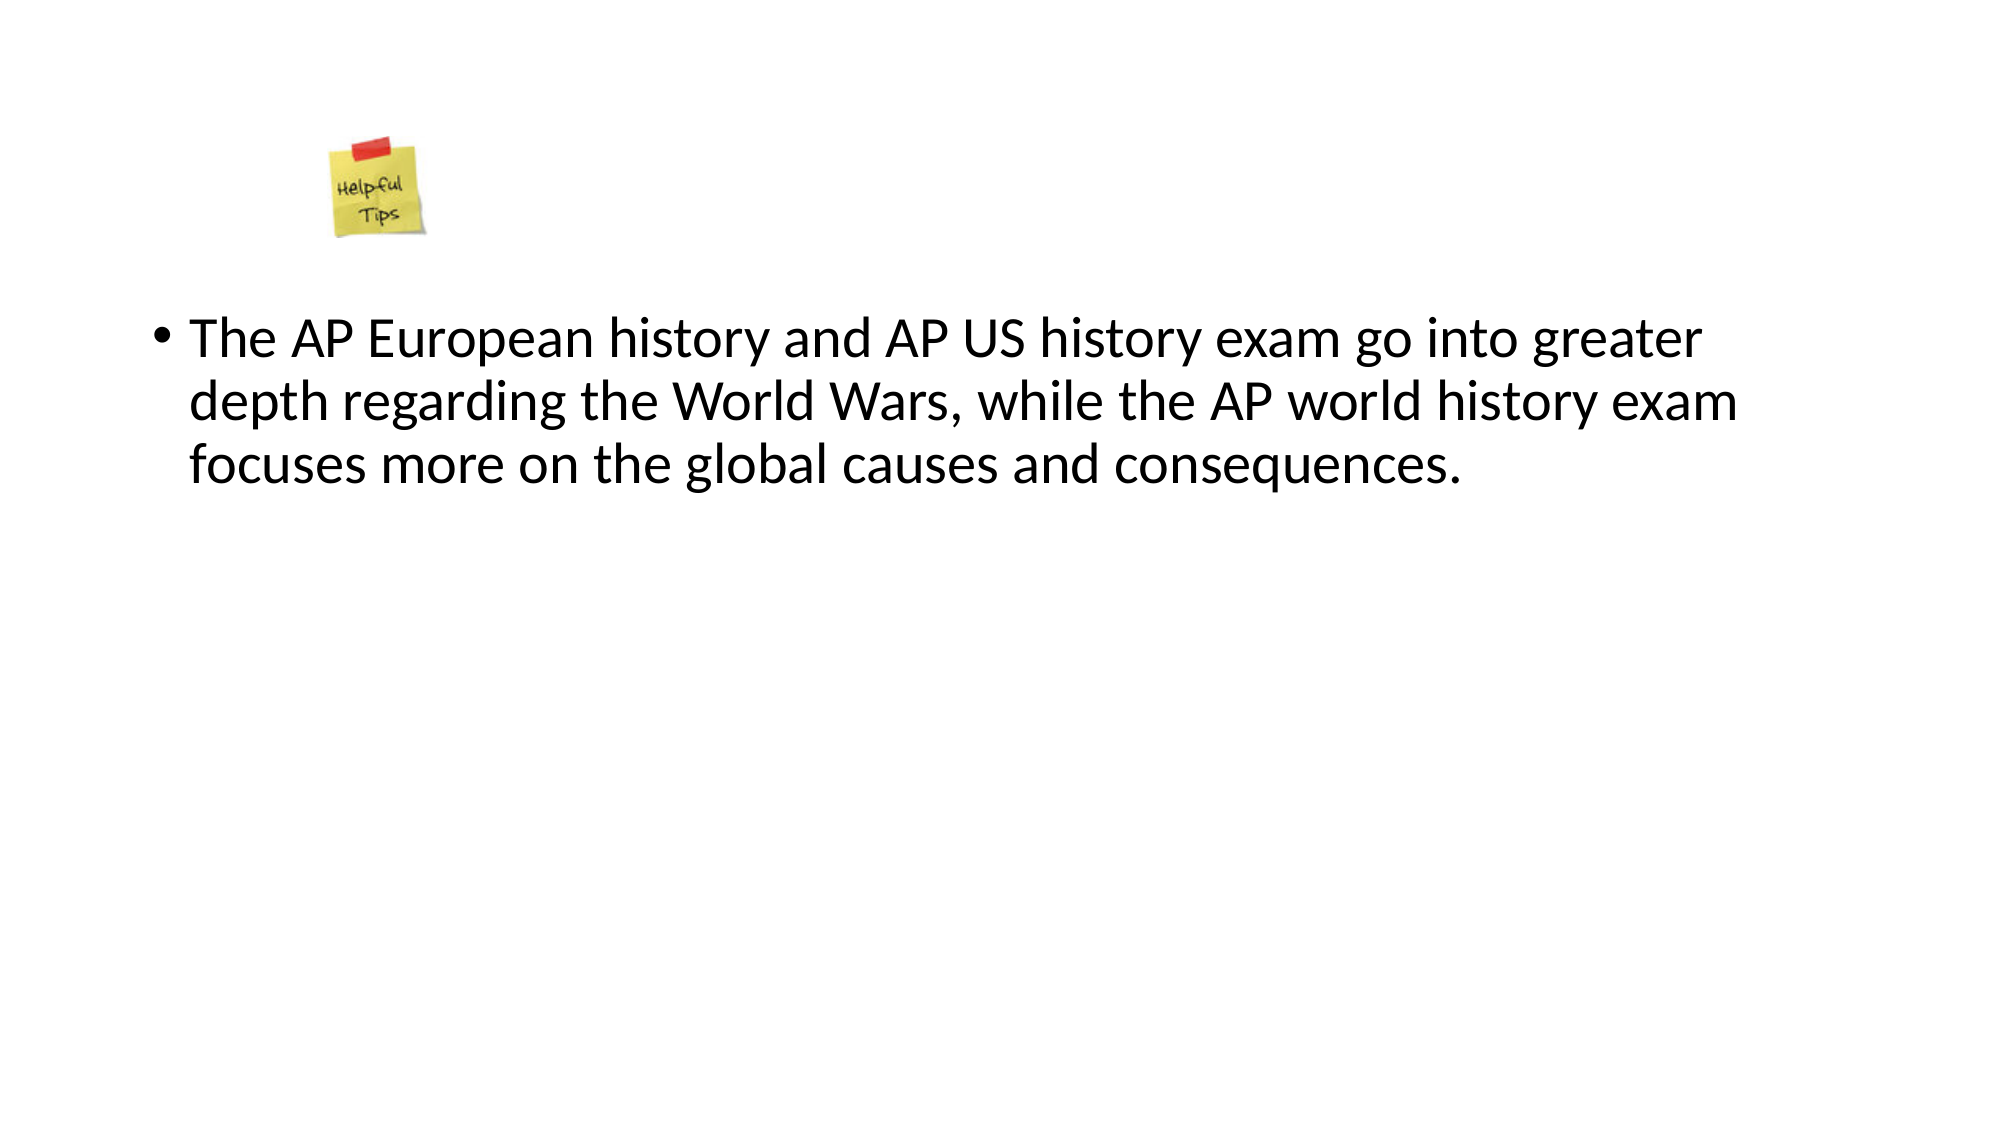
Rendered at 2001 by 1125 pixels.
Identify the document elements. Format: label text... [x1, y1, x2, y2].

list The AP European history and AP US history exam go into greater depth regarding the World Wars, while the AP world history exam focuses more on the global causes and consequences. [137, 299, 1863, 1014]
picture [326, 135, 429, 238]
